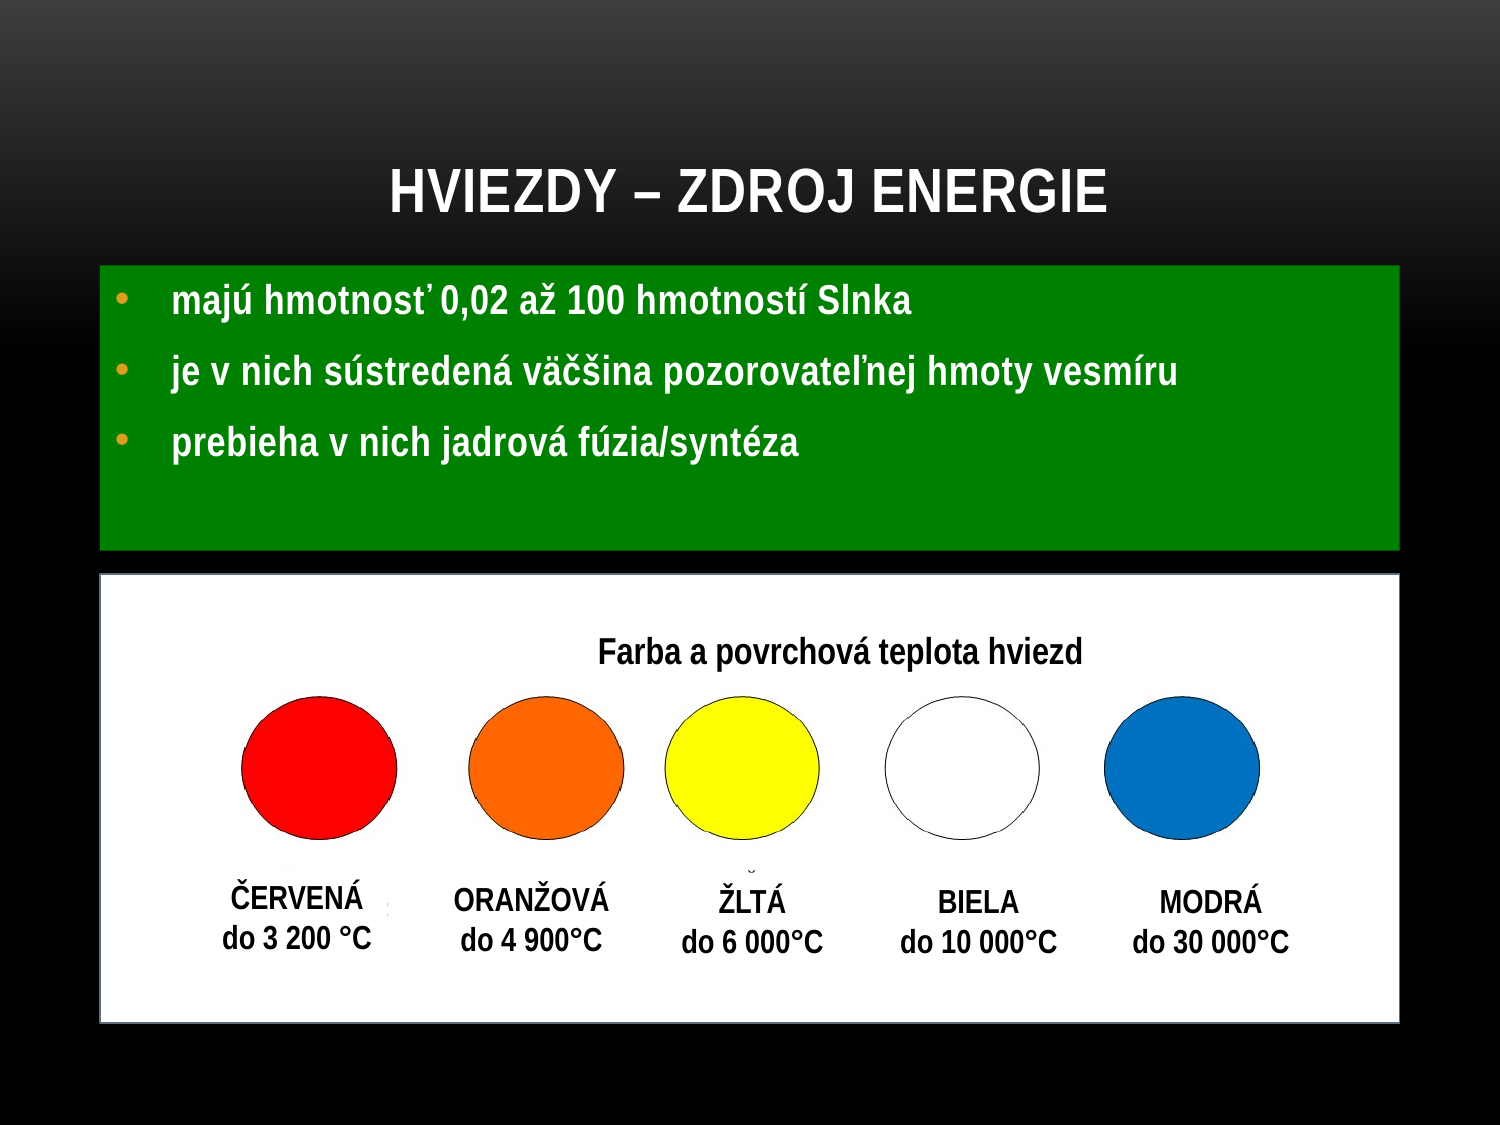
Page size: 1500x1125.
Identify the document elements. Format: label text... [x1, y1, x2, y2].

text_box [159, 619, 1341, 1000]
text_box [99, 573, 1400, 1024]
title Hviezdy – zdroj energie [99, 45, 1400, 233]
list majú hmotnosť 0,02 až 100 hmotností Slnka je v nich sústredená väčšina pozorovateľnej hmoty vesmíru prebieha v nich jadrová fúzia/syntéza [99, 265, 1400, 551]
